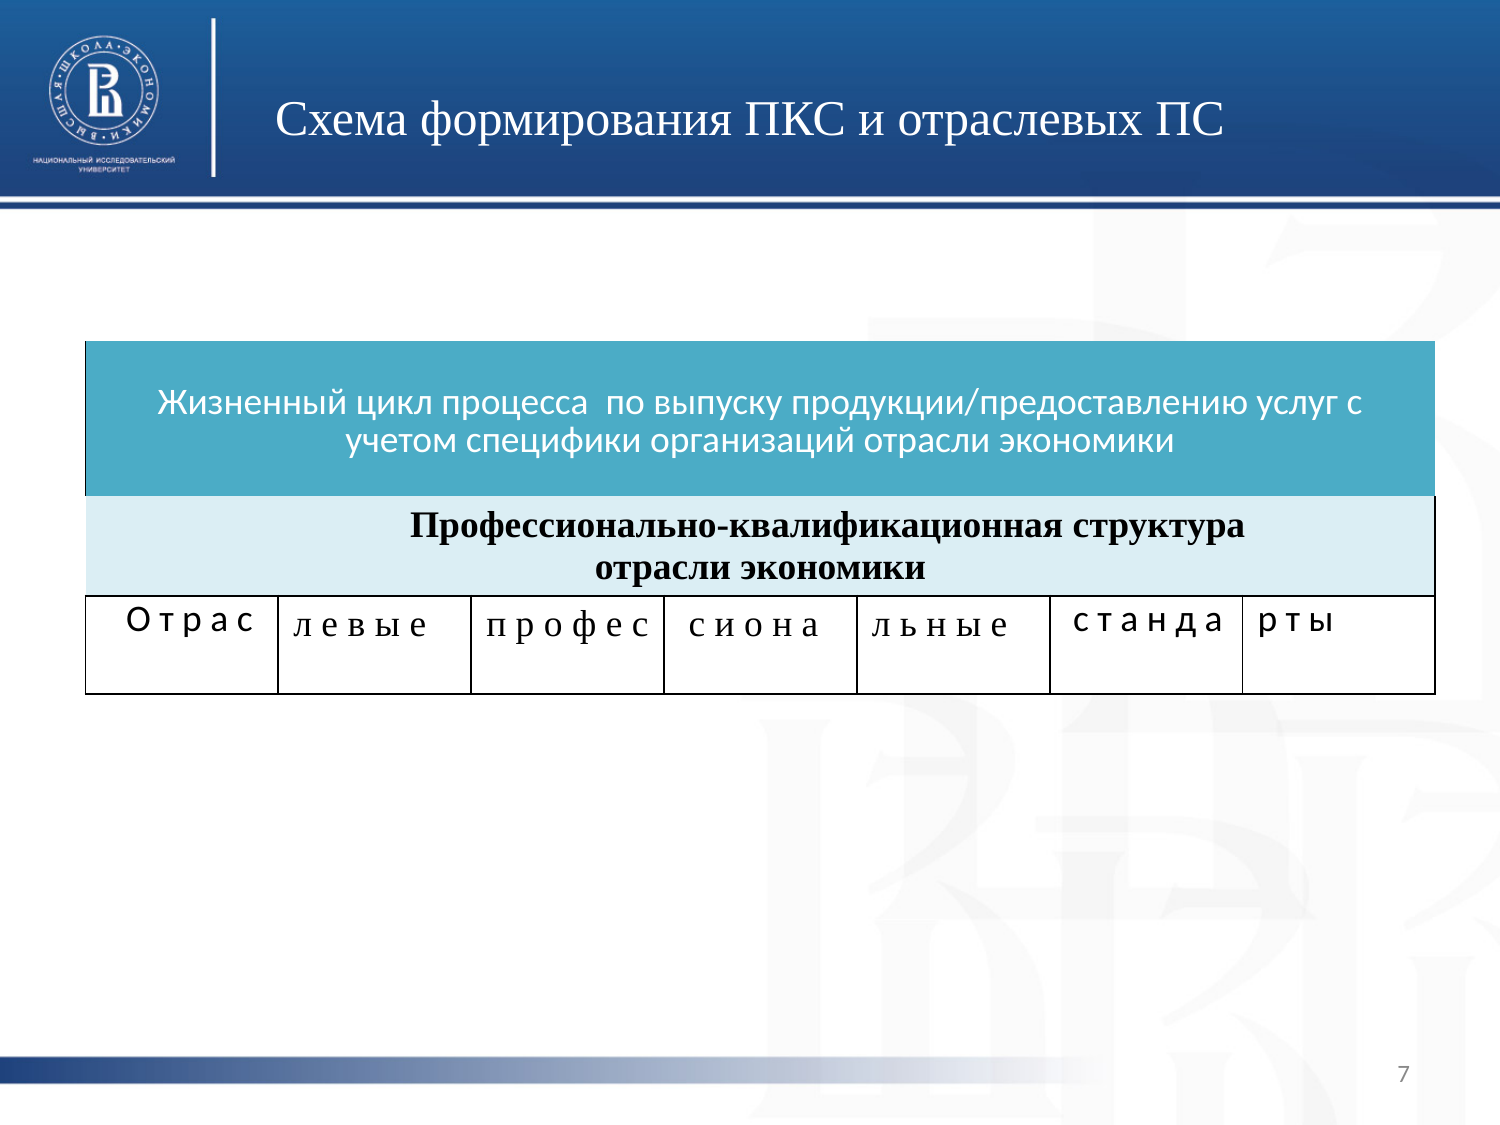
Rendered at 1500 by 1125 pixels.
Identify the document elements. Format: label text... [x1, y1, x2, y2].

slide_number 7 [1074, 1042, 1425, 1103]
table_cell О т р а с [86, 597, 277, 693]
picture [0, 0, 1500, 1125]
table_cell Профессионально-квалификационная структура отрасли экономики [86, 496, 1434, 595]
title Схема формирования ПКС и отраслевых ПС [74, 44, 1426, 187]
table_cell л ь н ы е [858, 597, 1049, 693]
table_cell с и о н а [665, 597, 856, 693]
table_cell л е в ы е [279, 597, 470, 693]
table_cell с т а н д а [1051, 597, 1242, 693]
table_cell п р о ф е с [472, 597, 663, 693]
table_cell р т ы [1243, 597, 1434, 693]
table_header Жизненный цикл процесса по выпуску продукции/предоставлению услуг с учетом специфики организаций отрасли экономики [86, 341, 1435, 496]
